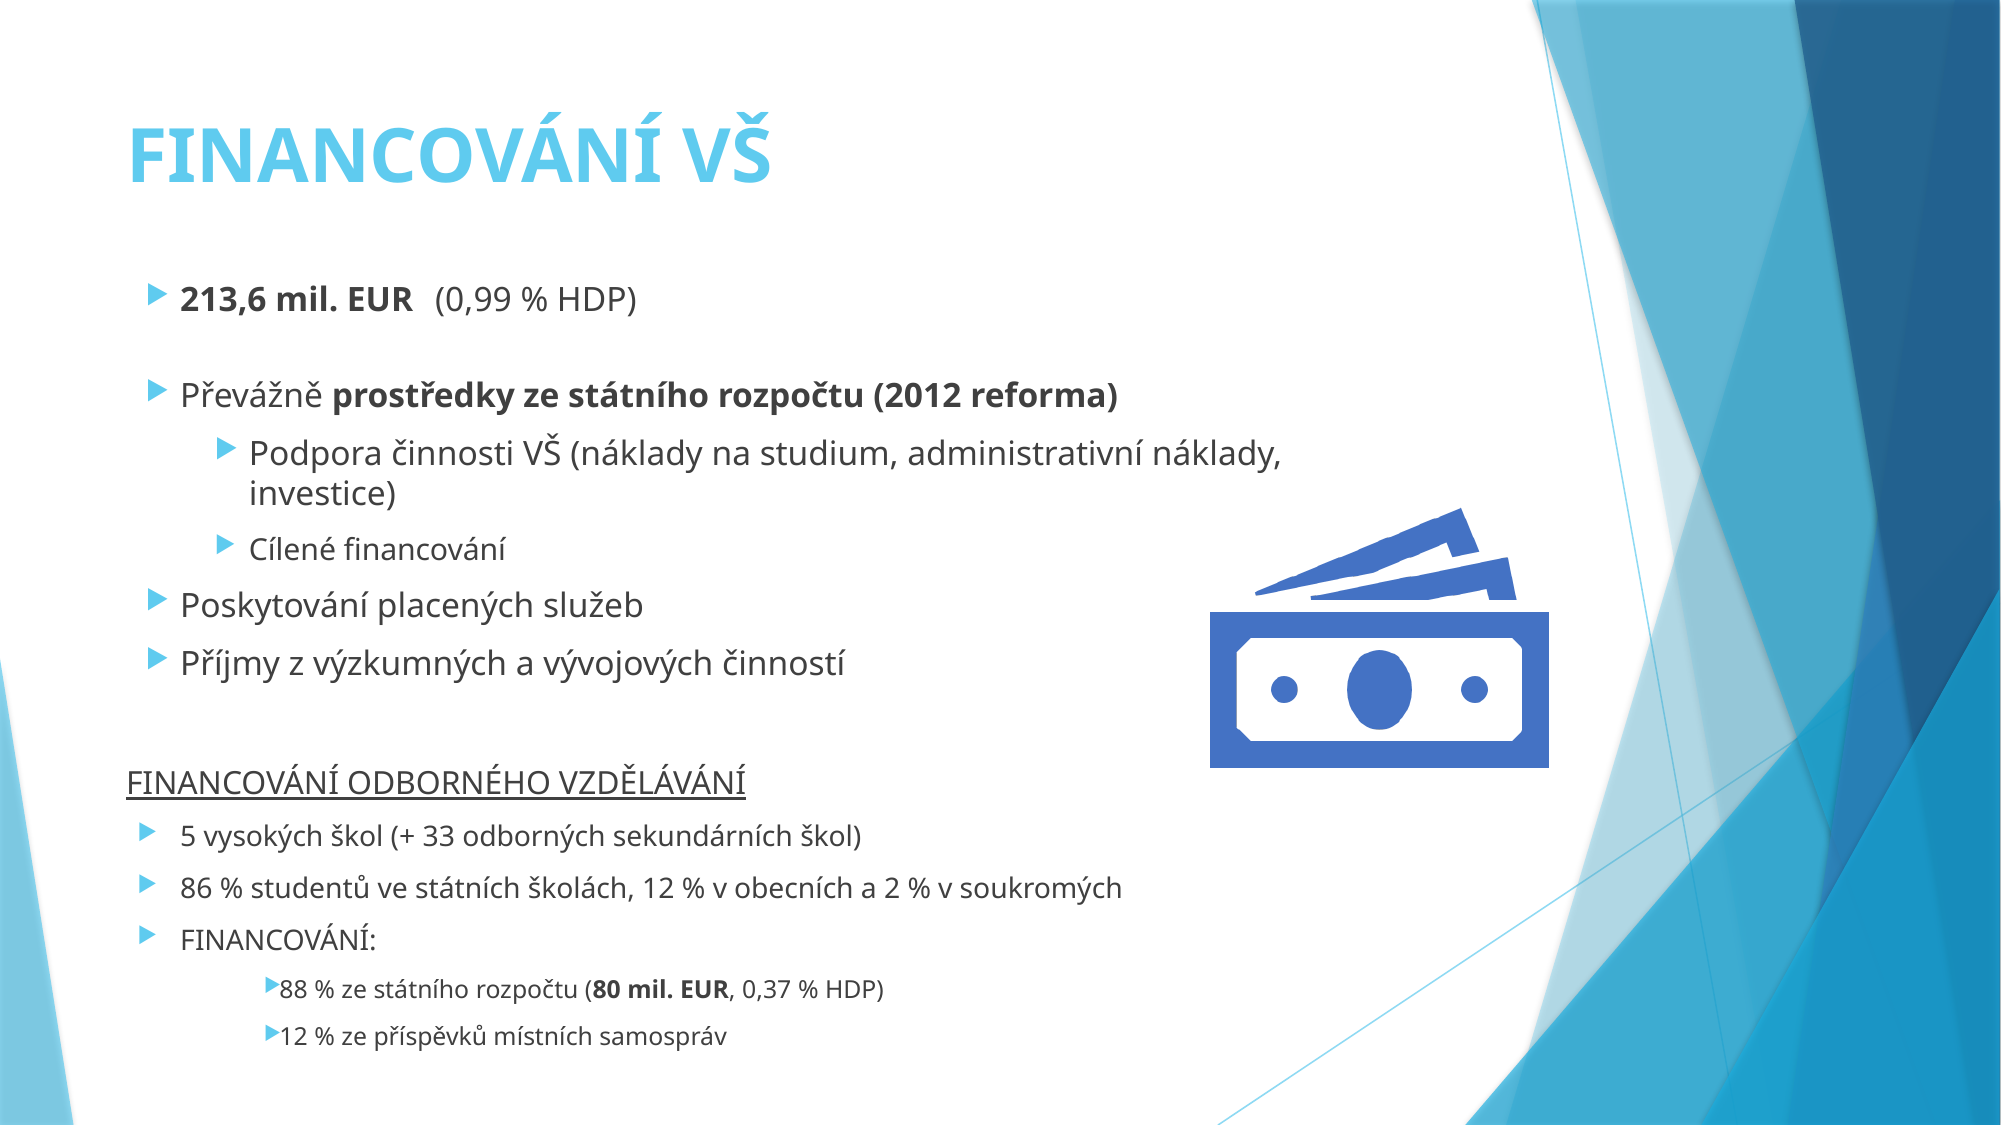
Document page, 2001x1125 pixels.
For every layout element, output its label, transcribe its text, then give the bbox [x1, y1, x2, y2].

picture [1196, 460, 1562, 827]
list 213,6 mil. EUR (0,99 % HDP) Převážně prostředky ze státního rozpočtu (2012 reforma) Podpora činnosti VŠ (náklady na studium, administrativní náklady, investice) Cílené financování Poskytování placených služeb Příjmy z výzkumných a vývojových činností FINANCOVÁNÍ ODBORNÉHO VZDĚLÁVÁNÍ 5 vysokých škol (+ 33 odborných sekundárních škol) 86 % studentů ve státních školách, 12 % v obecních a 2 % v soukromých FINANCOVÁNÍ: 88 % ze státního rozpočtu (80 mil. EUR, 0,37 % HDP) 12 % ze příspěvků místních samospráv [111, 270, 1423, 1060]
title FINANCOVÁNÍ VŠ [111, 99, 1522, 317]
